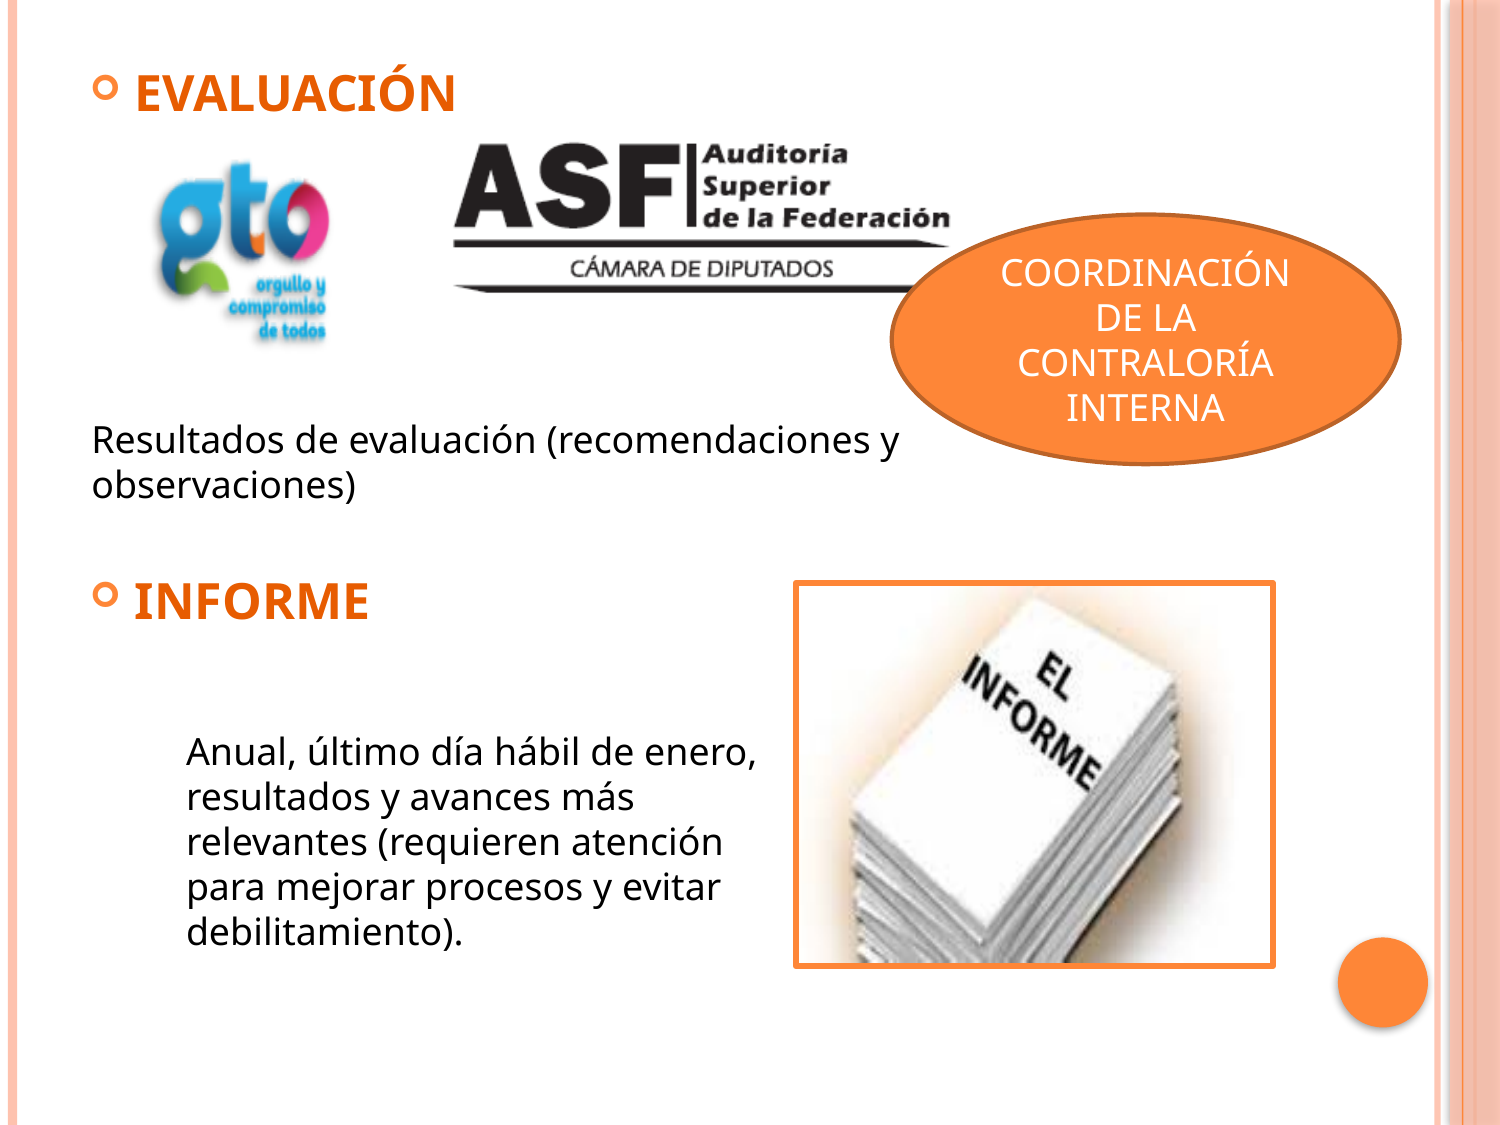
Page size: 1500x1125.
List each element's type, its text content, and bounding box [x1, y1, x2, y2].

picture [418, 121, 1025, 314]
text_box Resultados de evaluación (recomendaciones y observaciones) [76, 408, 928, 514]
text_box COORDINACIÓN DE LA CONTRALORÍA INTERNA [889, 212, 1402, 467]
list EVALUACIÓN INFORME [75, 54, 1300, 1062]
picture [798, 585, 1271, 964]
text_box Anual, último día hábil de enero, resultados y avances más relevantes (requieren atención para mejorar procesos y evitar debilitamiento). [171, 720, 792, 961]
picture [124, 121, 367, 393]
